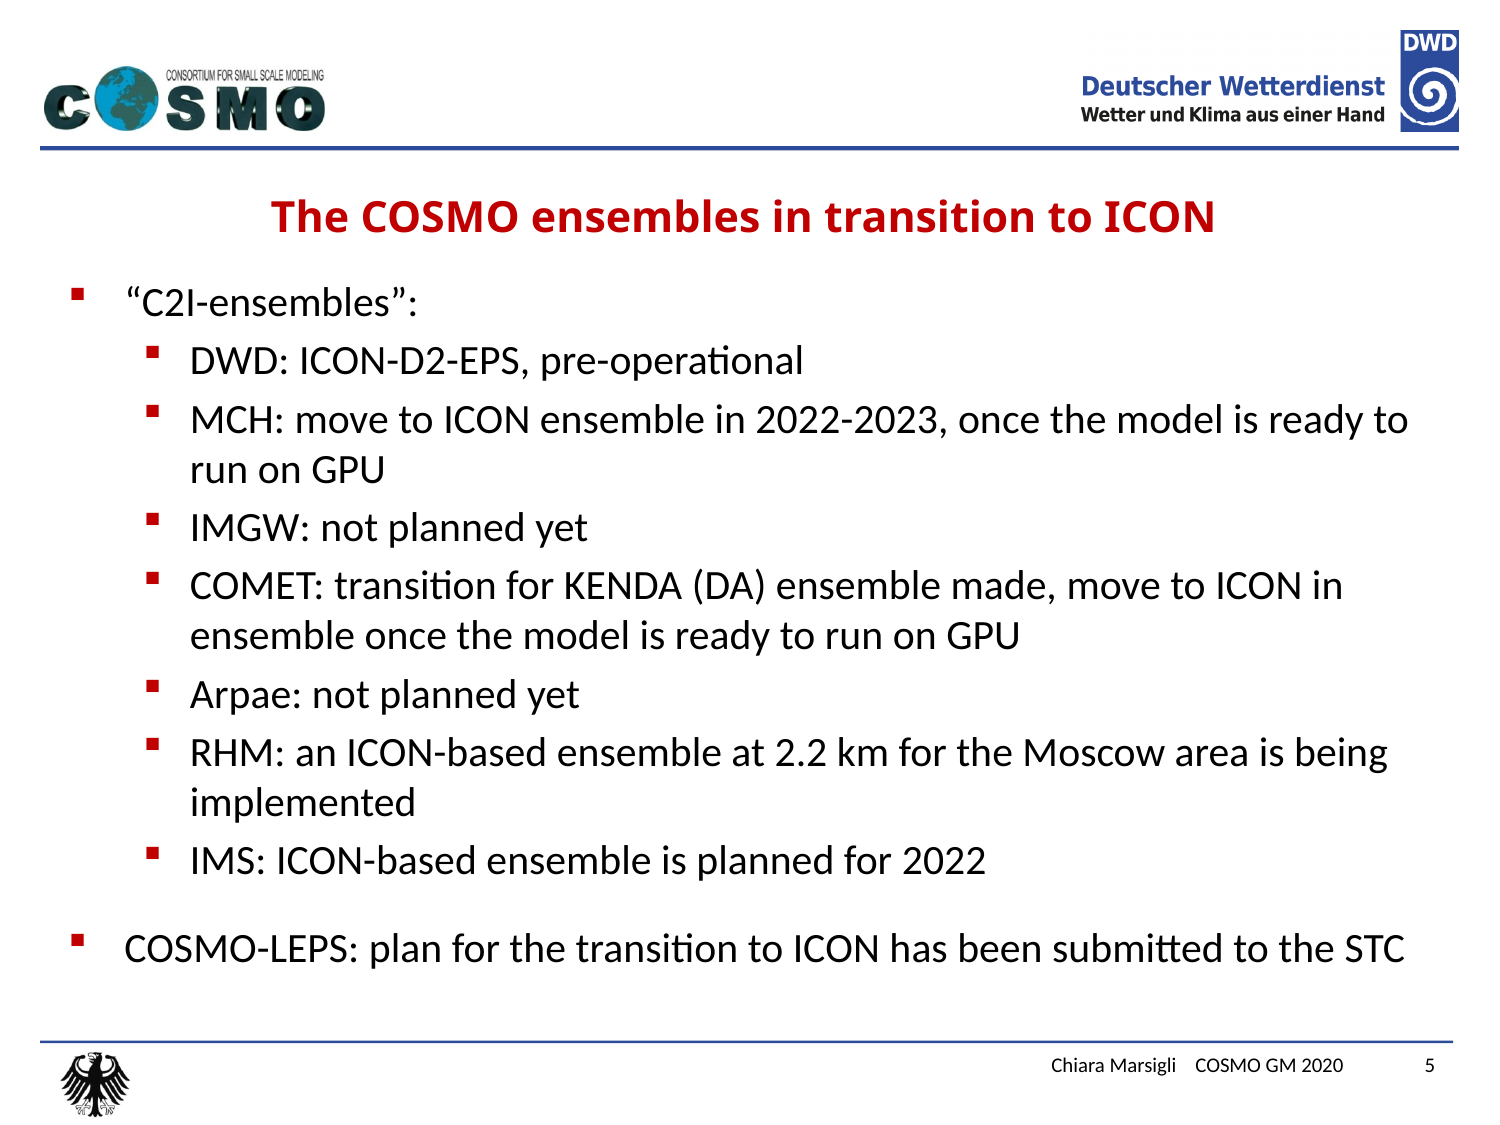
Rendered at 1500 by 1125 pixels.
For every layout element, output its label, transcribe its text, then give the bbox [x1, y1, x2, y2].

list “C2I-ensembles”: DWD: ICON-D2-EPS, pre-operational MCH: move to ICON ensemble in 2022-2023, once the model is ready to run on GPU IMGW: not planned yet COMET: transition for KENDA (DA) ensemble made, move to ICON in ensemble once the model is ready to run on GPU Arpae: not planned yet RHM: an ICON-based ensemble at 2.2 km for the Moscow area is being implemented IMS: ICON-based ensemble is planned for 2022 COSMO-LEPS: plan for the transition to ICON has been submitted to the STC [53, 267, 1447, 1035]
picture [44, 66, 325, 132]
picture [1081, 30, 1459, 132]
title The COSMO ensembles in transition to ICON [183, 163, 1306, 267]
picture [58, 1050, 132, 1119]
